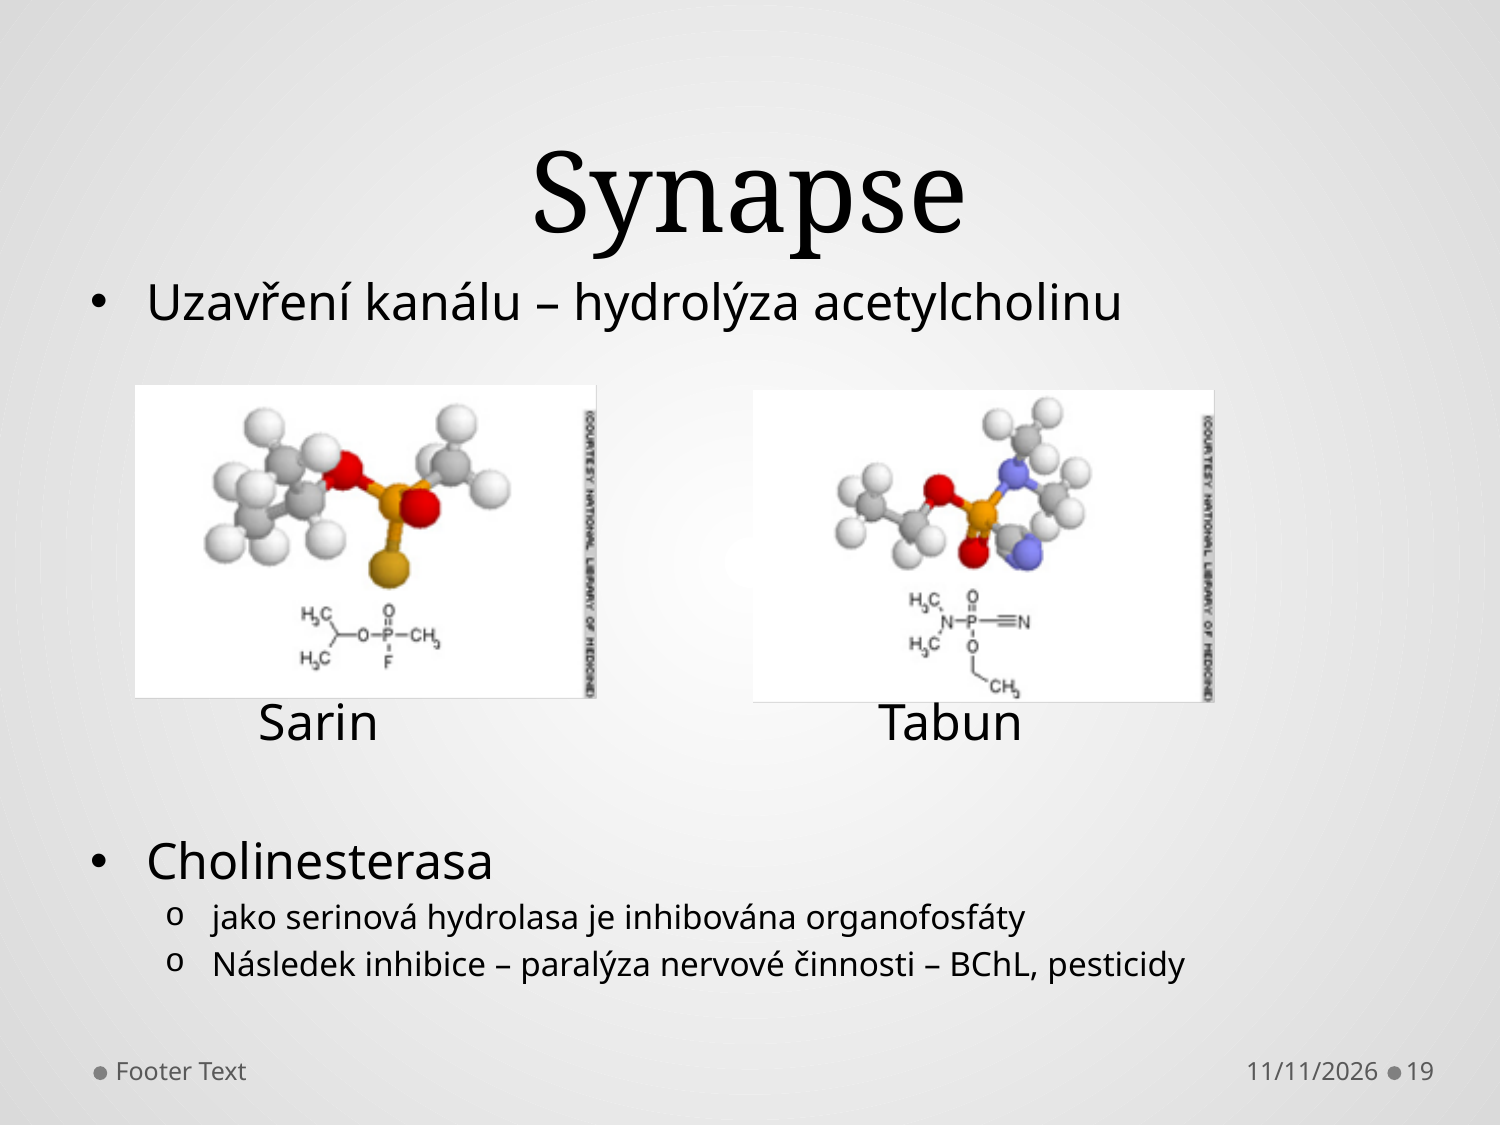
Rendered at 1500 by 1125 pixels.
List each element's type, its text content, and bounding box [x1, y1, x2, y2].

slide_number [1043, 1047, 1386, 1103]
slide_number 19 [1401, 1042, 1494, 1103]
title Synapse [75, 0, 1425, 262]
picture [135, 385, 600, 701]
picture [752, 389, 1217, 706]
list Uzavření kanálu – hydrolýza acetylcholinu Sarin Tabun Cholinesterasa jako serinová hydrolasa je inhibována organofosfáty Následek inhibice – paralýza nervové činnosti – BChL, pesticidy [75, 262, 1425, 1047]
footer Footer Text [108, 1047, 576, 1103]
